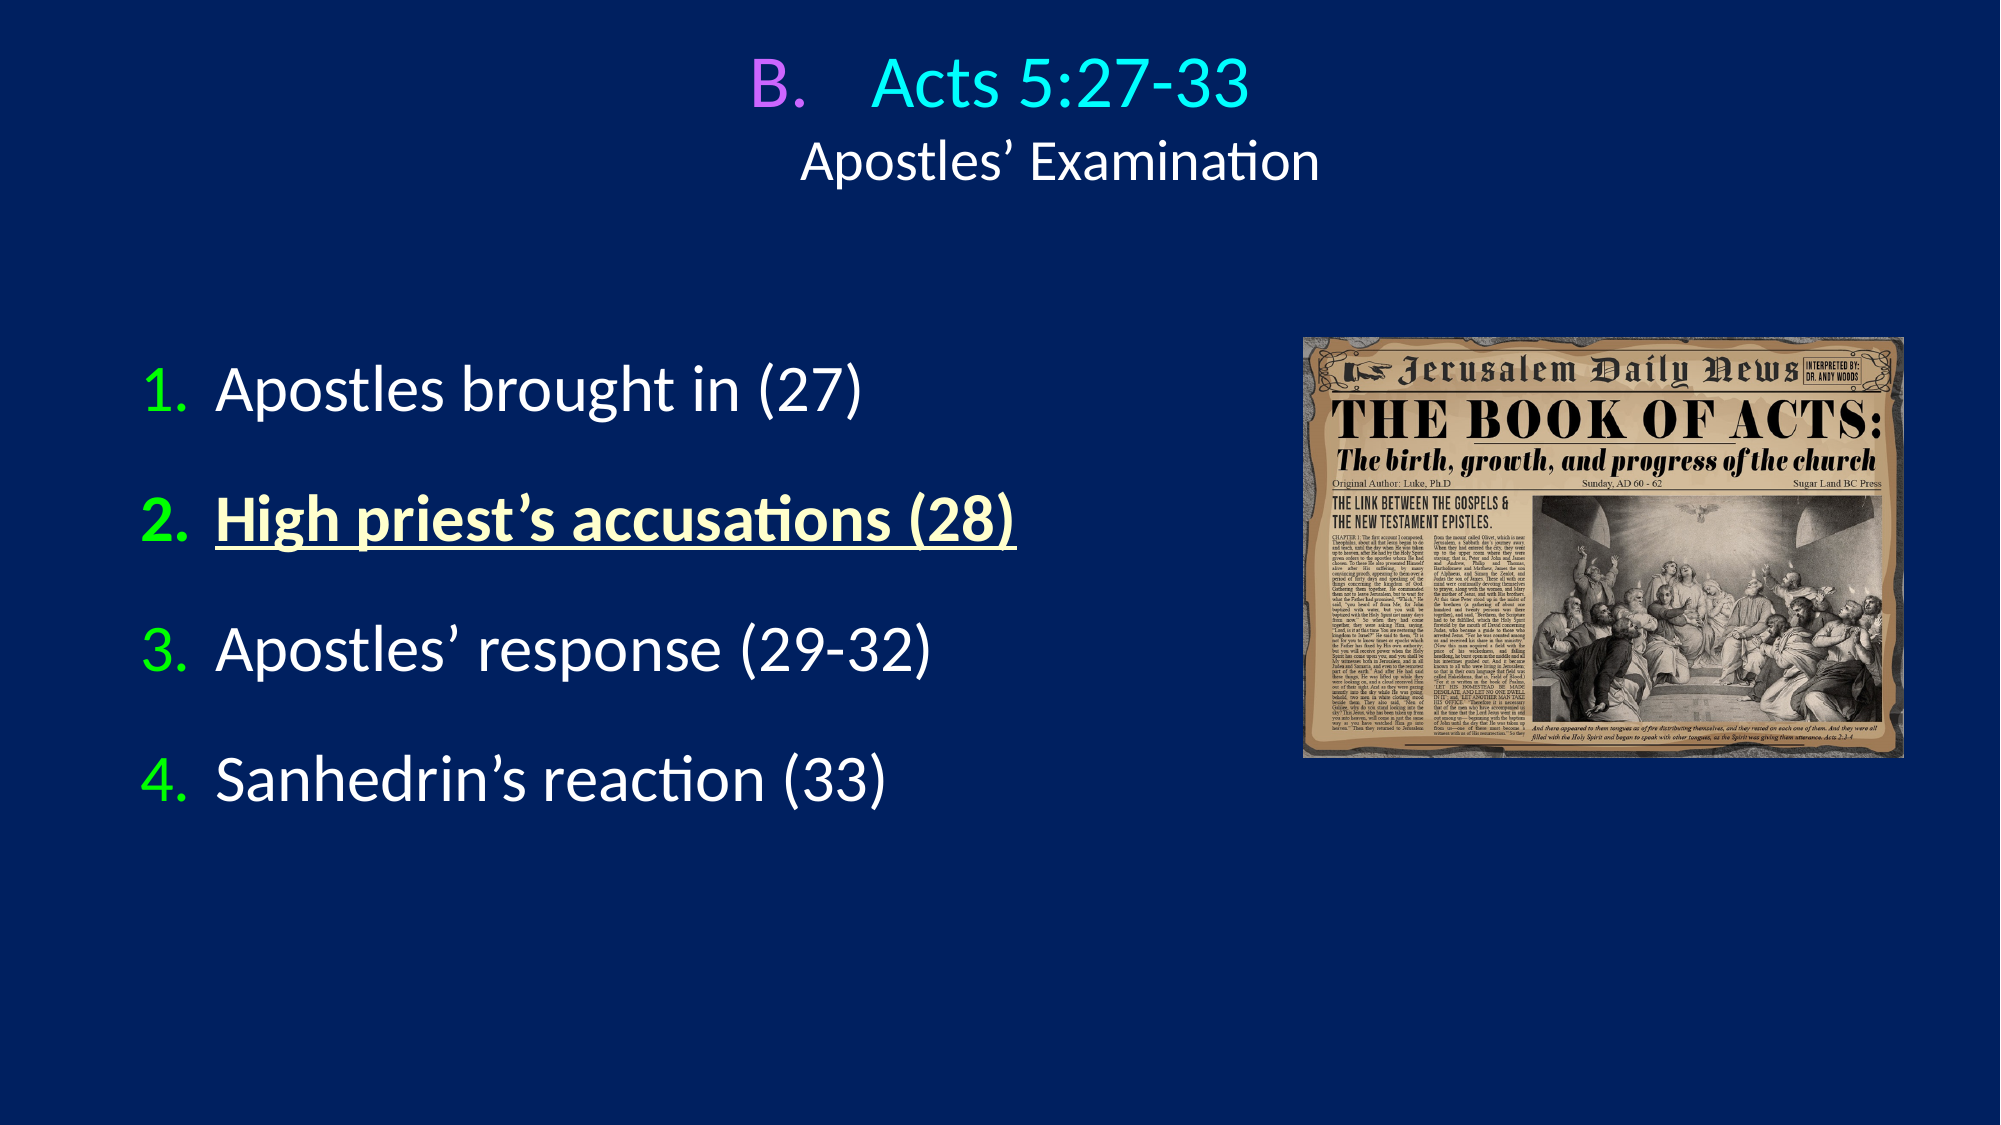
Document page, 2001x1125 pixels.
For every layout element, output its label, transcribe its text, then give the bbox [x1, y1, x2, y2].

title Acts 5:27-33 Apostles’ Examination [449, 37, 1551, 188]
list Apostles brought in (27) High priest’s accusations (28) Apostles’ response (29-32) Sanhedrin’s reaction (33) [125, 337, 1288, 925]
picture [1303, 337, 1904, 759]
